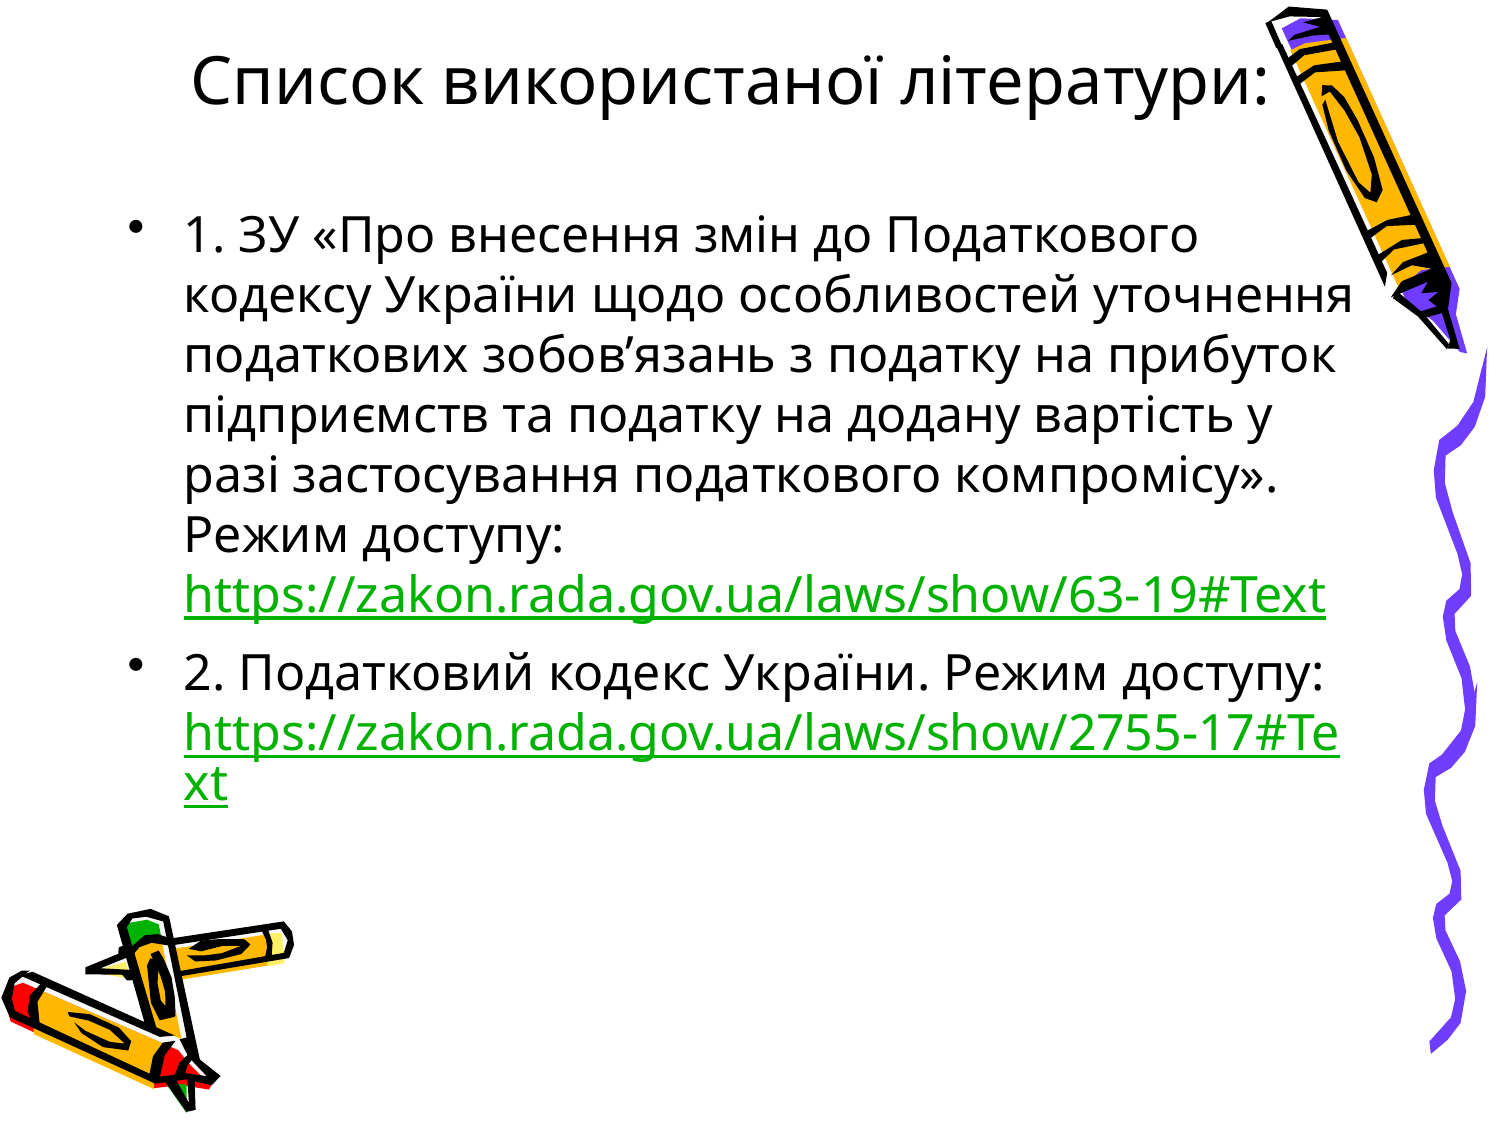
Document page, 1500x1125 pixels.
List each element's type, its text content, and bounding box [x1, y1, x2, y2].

title Список використаної літератури: [112, 24, 1351, 124]
list 1. ЗУ «Про внесення змін до Податкового кодексу України щодо особливостей уточнення податкових зобов’язань з податку на прибуток підприємств та податку на додану вартість у разі застосування податкового компромісу». Режим доступу: https://zakon.rada.gov.ua/laws/show/63-19#Text 2. Податковий кодекс України. Режим доступу: https://zakon.rada.gov.ua/laws/show/2755-17#Text [112, 124, 1376, 901]
